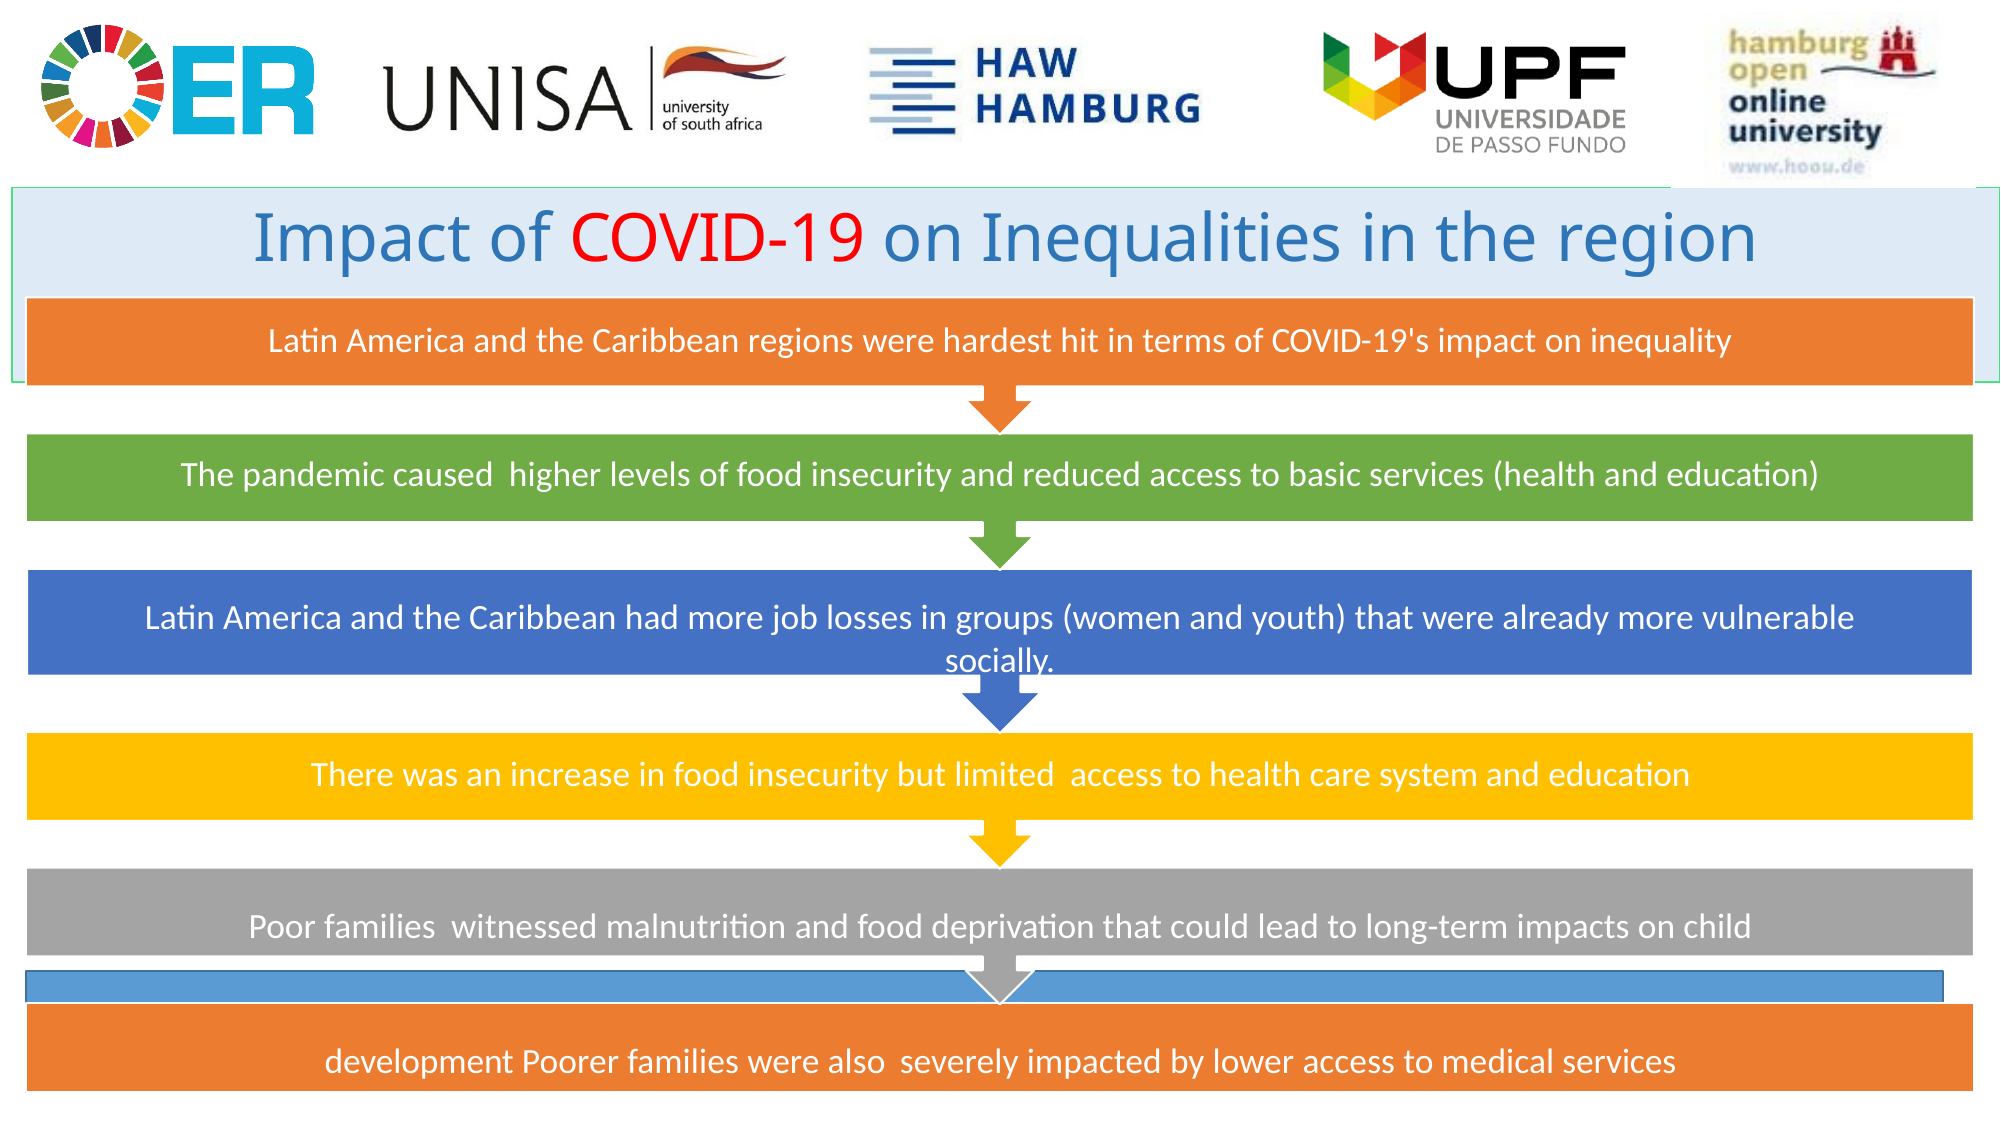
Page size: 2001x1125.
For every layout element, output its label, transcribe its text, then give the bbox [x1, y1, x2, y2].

picture [377, 39, 793, 137]
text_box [24, 296, 1976, 735]
title Impact of COVID-19 on Inequalities in the region [12, 187, 2000, 383]
picture [262, 64, 294, 88]
picture [860, 36, 1204, 142]
picture [1671, 11, 1977, 188]
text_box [24, 744, 1976, 1094]
picture [1322, 30, 1626, 153]
picture [41, 24, 315, 149]
